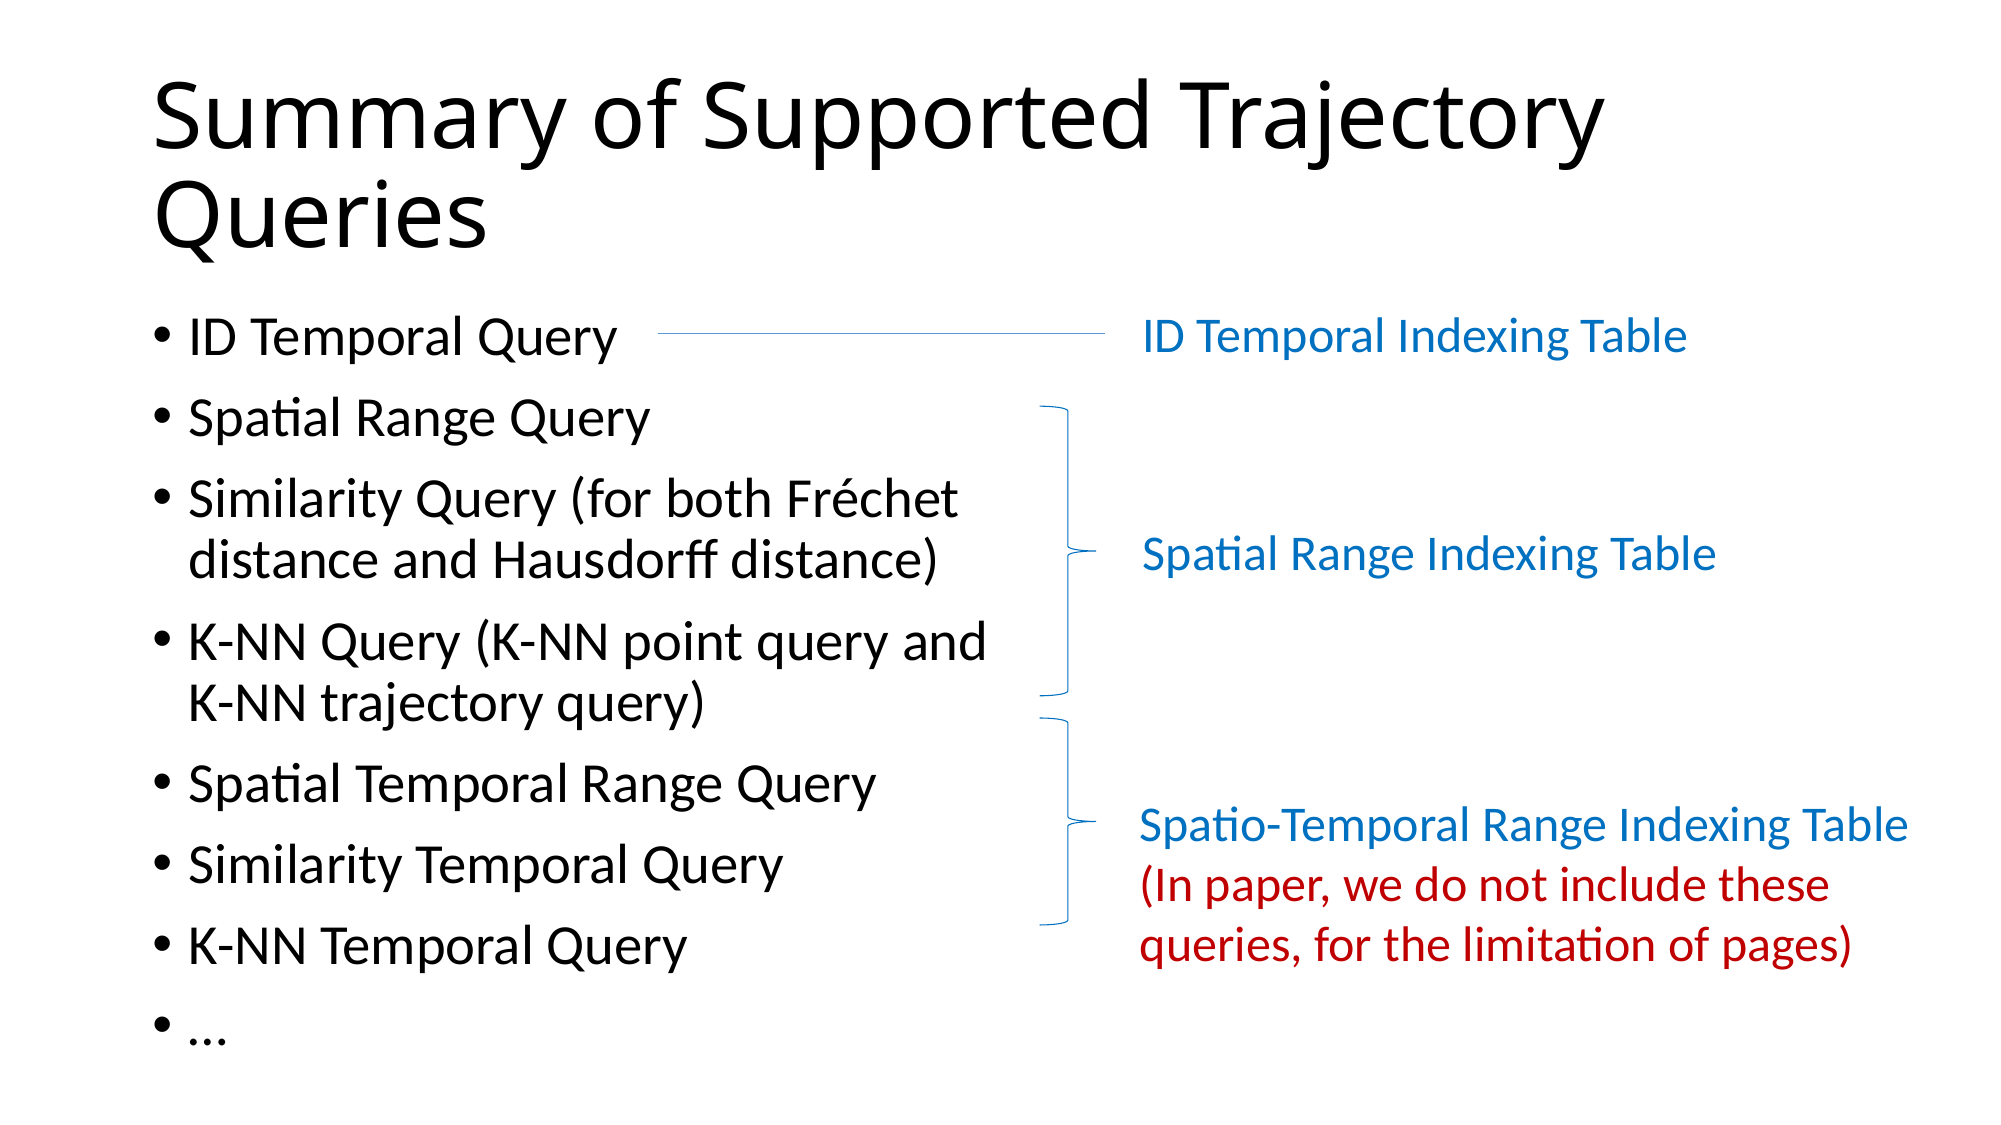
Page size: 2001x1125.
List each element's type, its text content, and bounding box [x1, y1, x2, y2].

list ID Temporal Query Spatial Range Query Similarity Query (for both Fréchet distance and Hausdorff distance) K-NN Query (K-NN point query and K-NN trajectory query) Spatial Temporal Range Query Similarity Temporal Query K-NN Temporal Query … [137, 299, 1047, 1072]
text_box Spatio-Temporal Range Indexing Table (In paper, we do not include these queries, for the limitation of pages) [1125, 783, 1932, 979]
title Summary of Supported Trajectory Queries [137, 59, 1863, 278]
text_box ID Temporal Indexing Table [1127, 295, 1704, 371]
text_box [1039, 405, 1097, 697]
text_box [1039, 717, 1097, 926]
text_box Spatial Range Indexing Table [1128, 513, 1733, 588]
